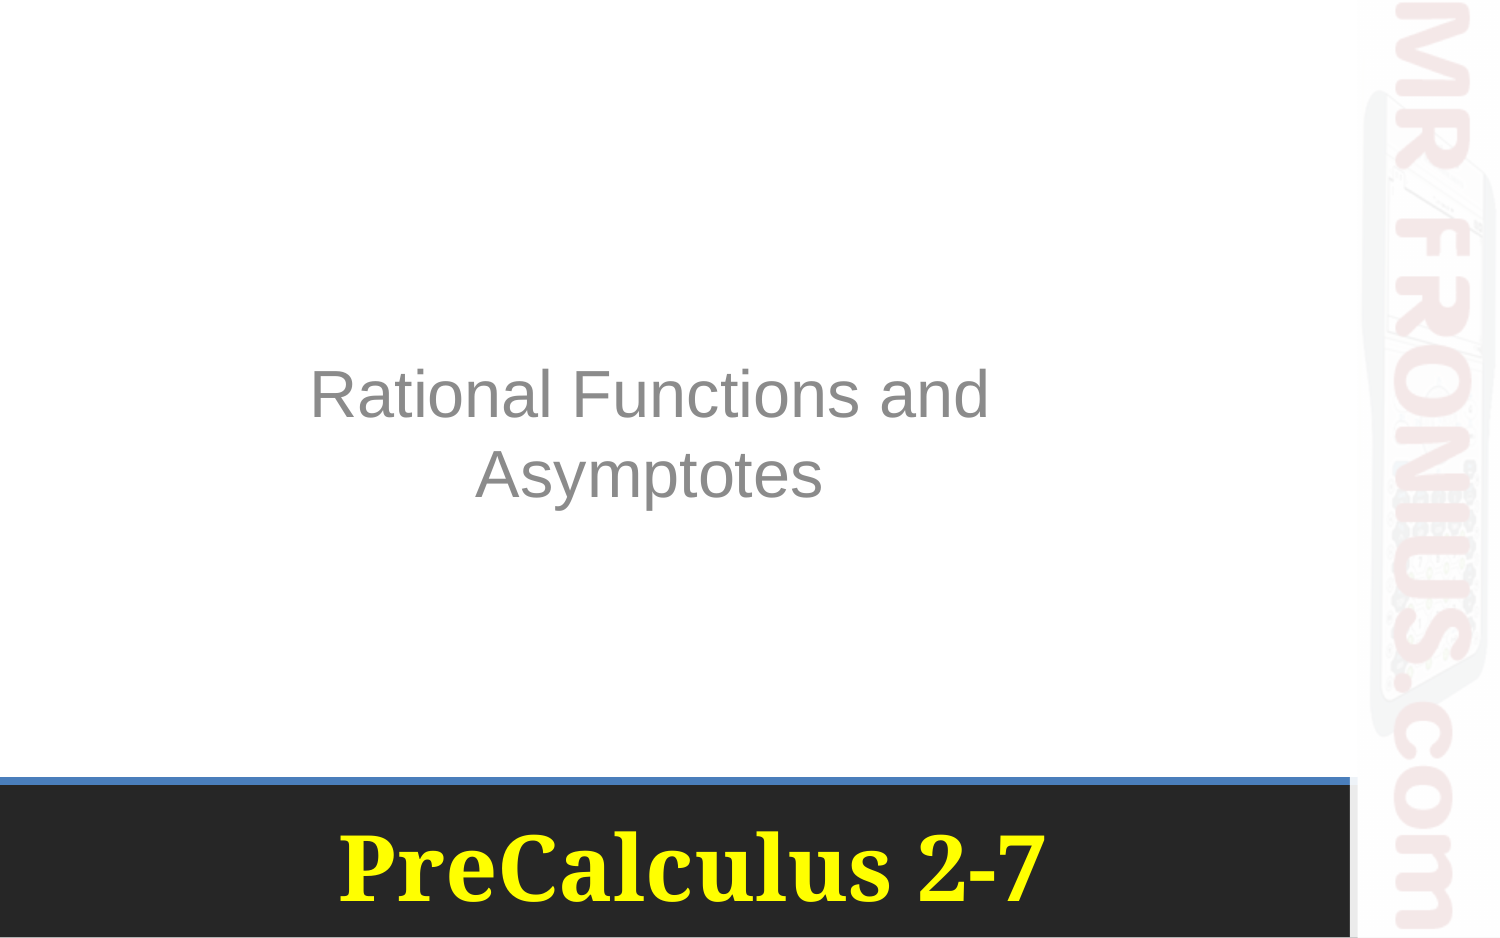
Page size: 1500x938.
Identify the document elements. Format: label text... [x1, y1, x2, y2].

title PreCalculus 2-7 [37, 791, 1350, 938]
subtitle Rational Functions and Asymptotes [125, 343, 1175, 584]
